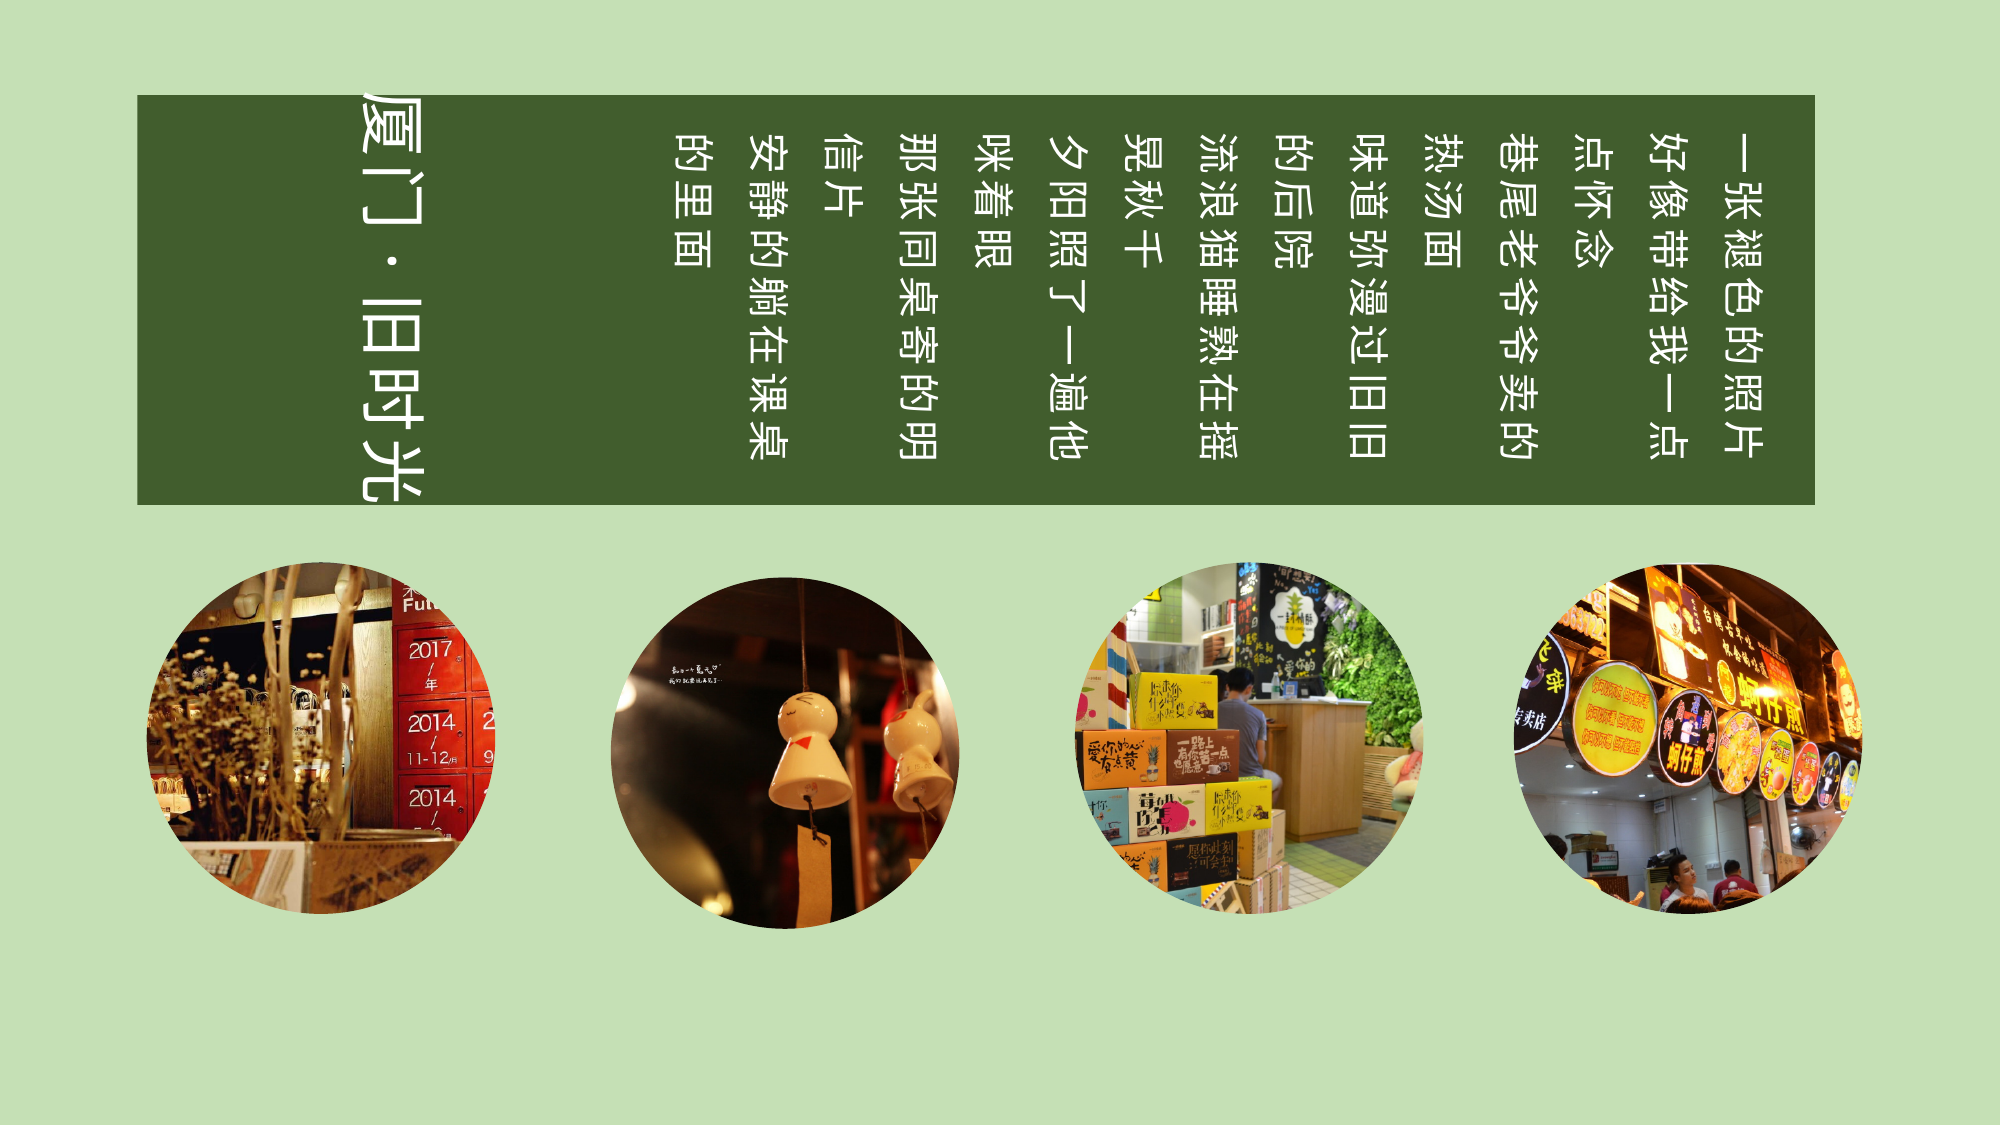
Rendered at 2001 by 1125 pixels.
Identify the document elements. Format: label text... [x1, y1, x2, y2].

picture [1074, 562, 1424, 914]
picture [146, 562, 496, 914]
text_box 一张褪色的照片 好像带给我一点点怀念 巷尾老爷爷卖的热汤面 味道弥漫过旧旧的后院 流浪猫睡熟在摇晃秋千 夕阳照了一遍他咪着眼 那张同桌寄的明信片 安静的躺在课桌的里面 [636, 117, 1803, 496]
text_box 厦门·旧时光 [250, 75, 443, 562]
picture [610, 577, 960, 929]
picture [1513, 562, 1863, 914]
